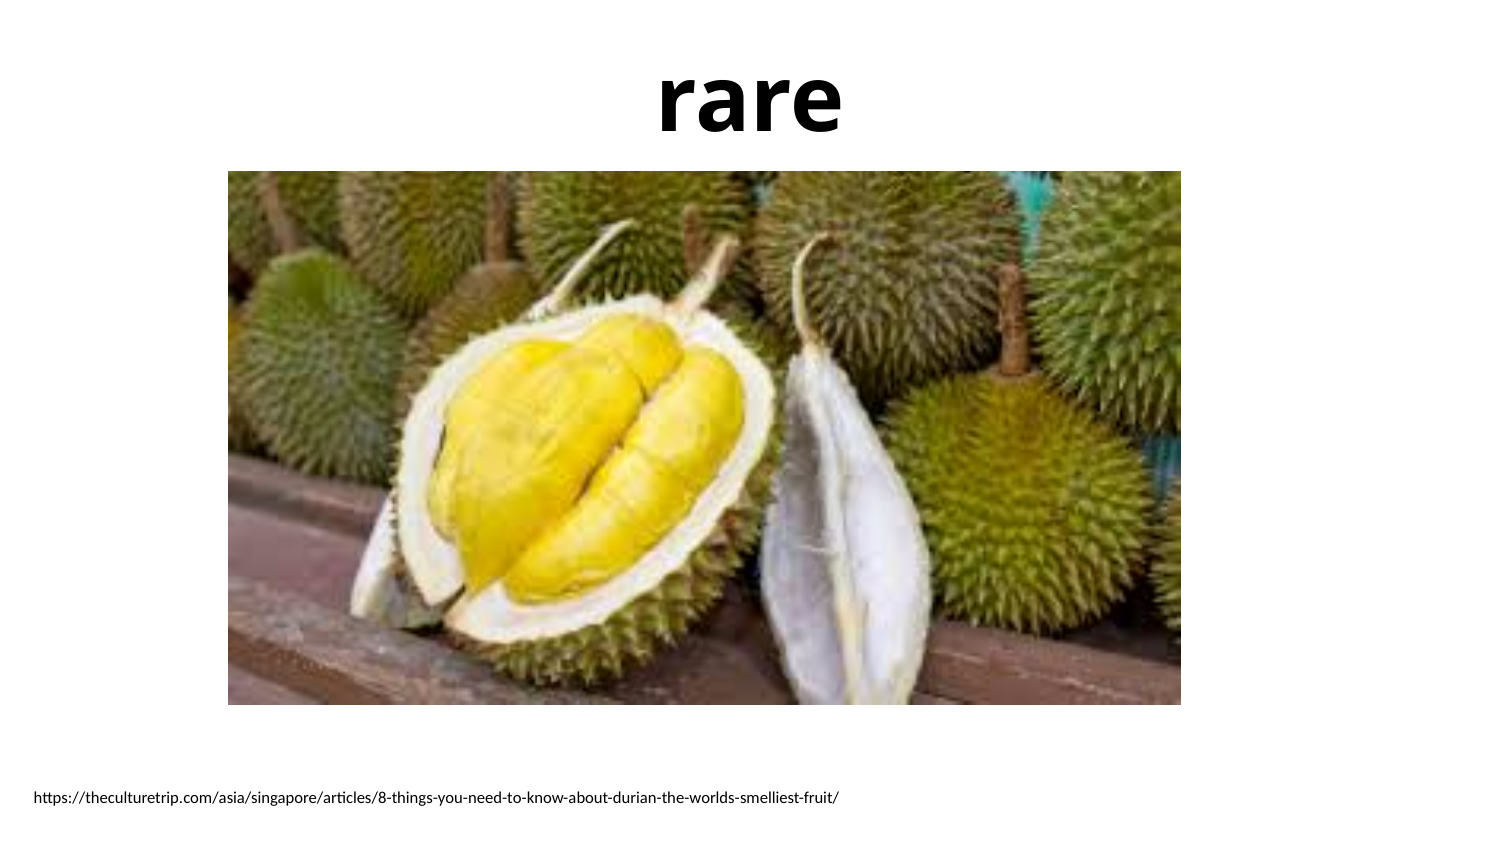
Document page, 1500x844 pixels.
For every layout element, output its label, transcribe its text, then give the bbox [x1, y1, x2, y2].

picture [228, 171, 1181, 705]
text_box https://theculturetrip.com/asia/singapore/articles/8-things-you-need-to-know-about-durian-the-worlds-smelliest-fruit/ [18, 772, 1391, 815]
title rare [51, 24, 1449, 134]
